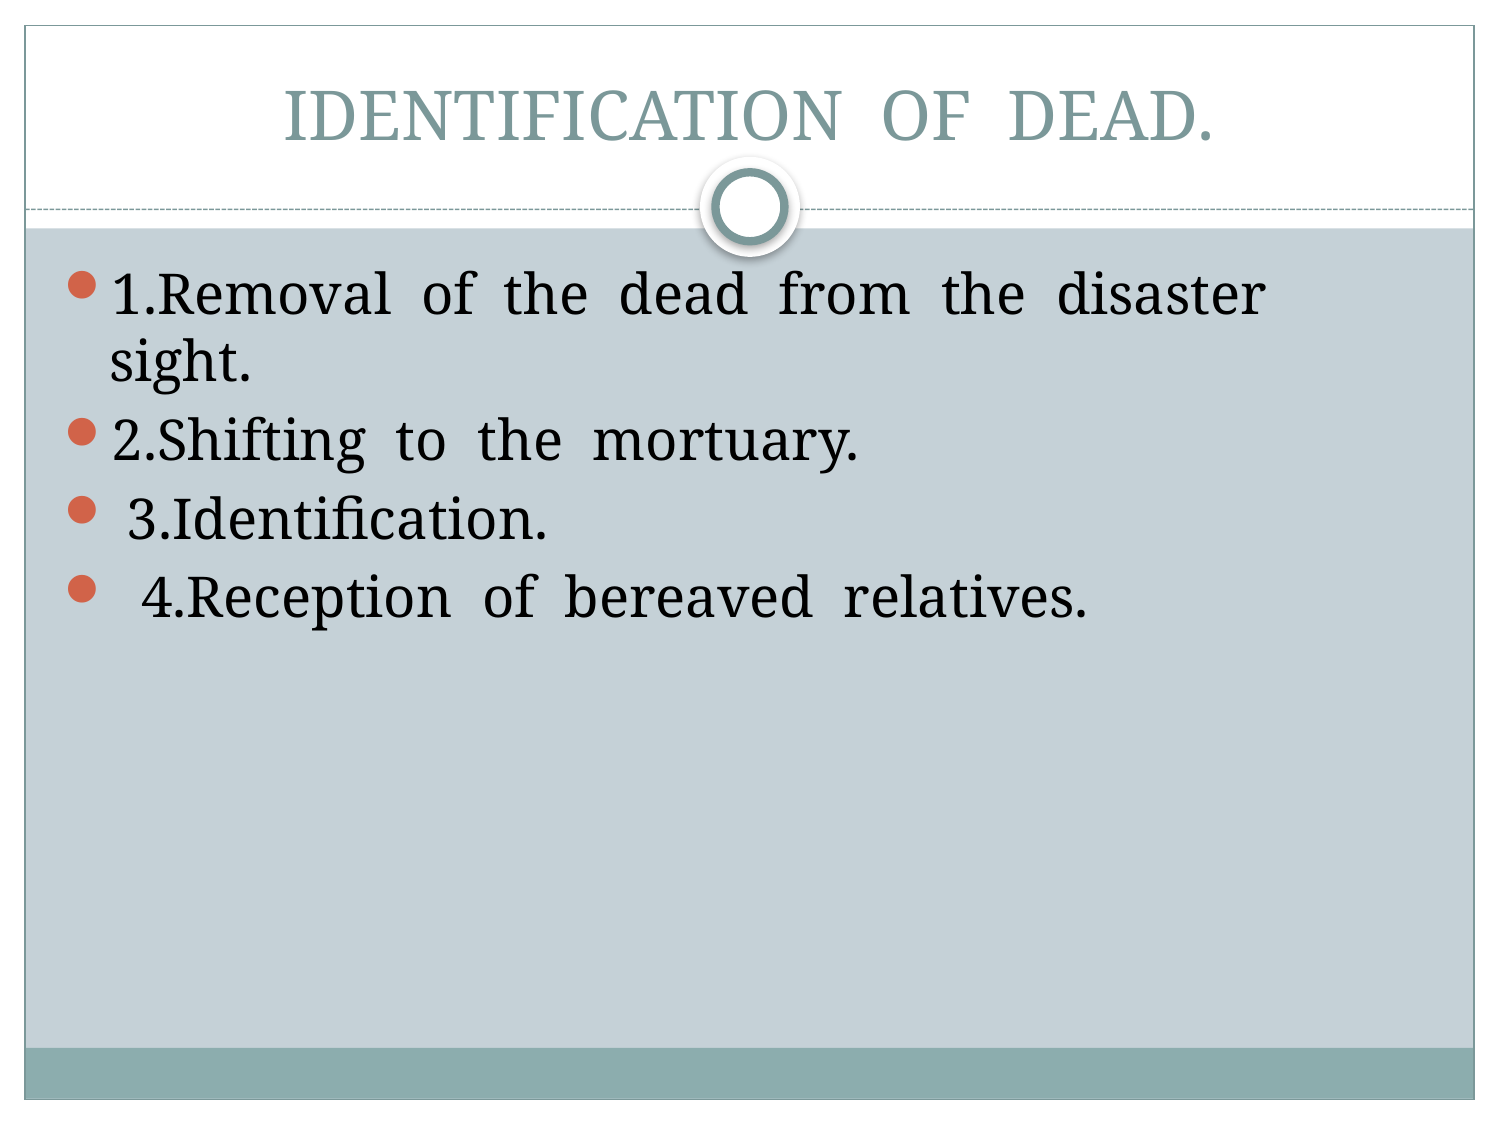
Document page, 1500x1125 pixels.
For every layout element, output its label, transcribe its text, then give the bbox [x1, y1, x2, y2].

title IDENTIFICATION OF DEAD. [49, 37, 1450, 162]
list 1.Removal of the dead from the disaster sight. 2.Shifting to the mortuary. 3.Identification. 4.Reception of bereaved relatives. [49, 250, 1445, 1001]
